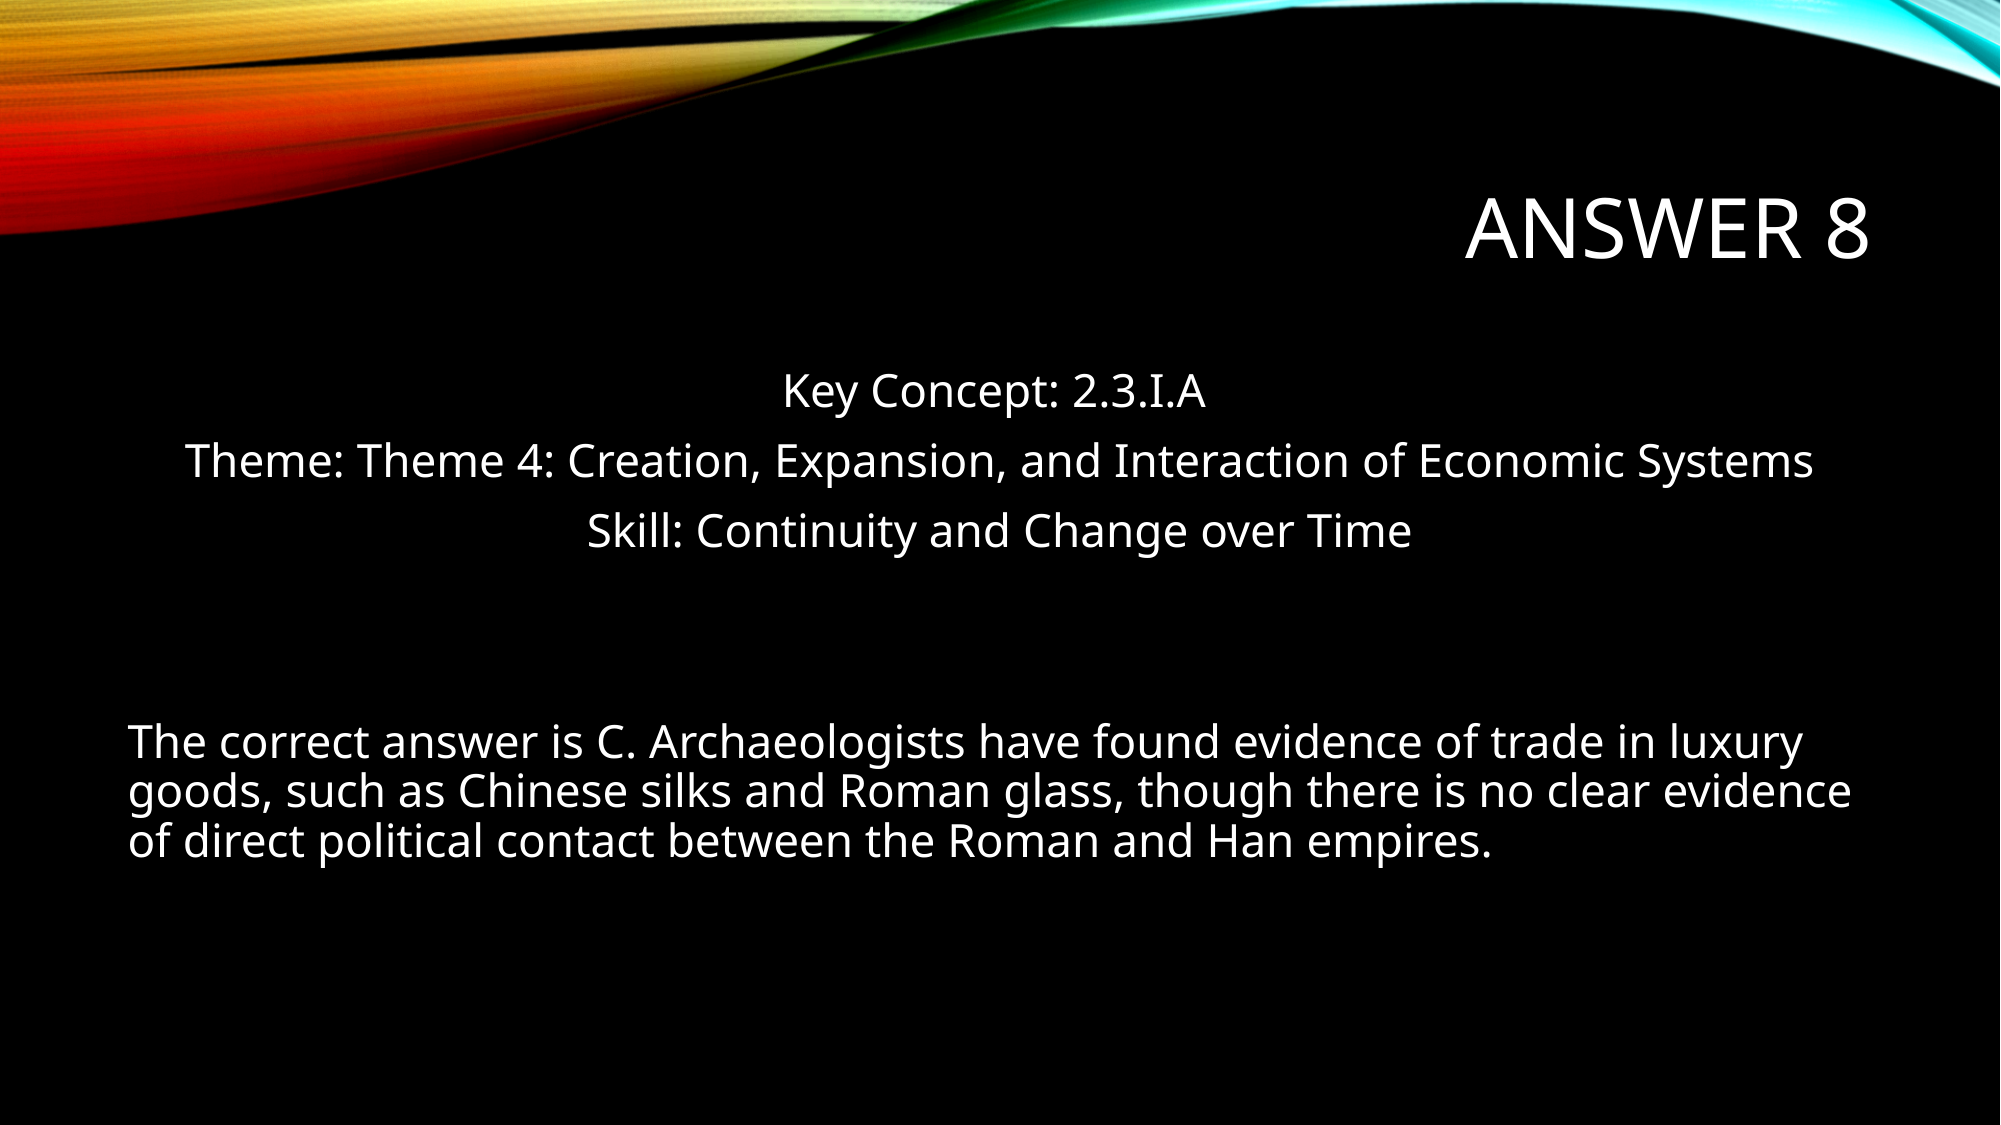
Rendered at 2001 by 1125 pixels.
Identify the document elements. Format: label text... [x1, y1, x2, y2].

title Answer 8 [474, 125, 1888, 338]
picture [0, 0, 2000, 237]
list Key Concept: 2.3.I.A Theme: Theme 4: Creation, Expansion, and Interaction of Economic Systems Skill: Continuity and Change over Time The correct answer is C. Archaeologists have found evidence of trade in luxury goods, such as Chinese silks and Roman glass, though there is no clear evidence of direct political contact between the Roman and Han empires. [112, 360, 1888, 1021]
